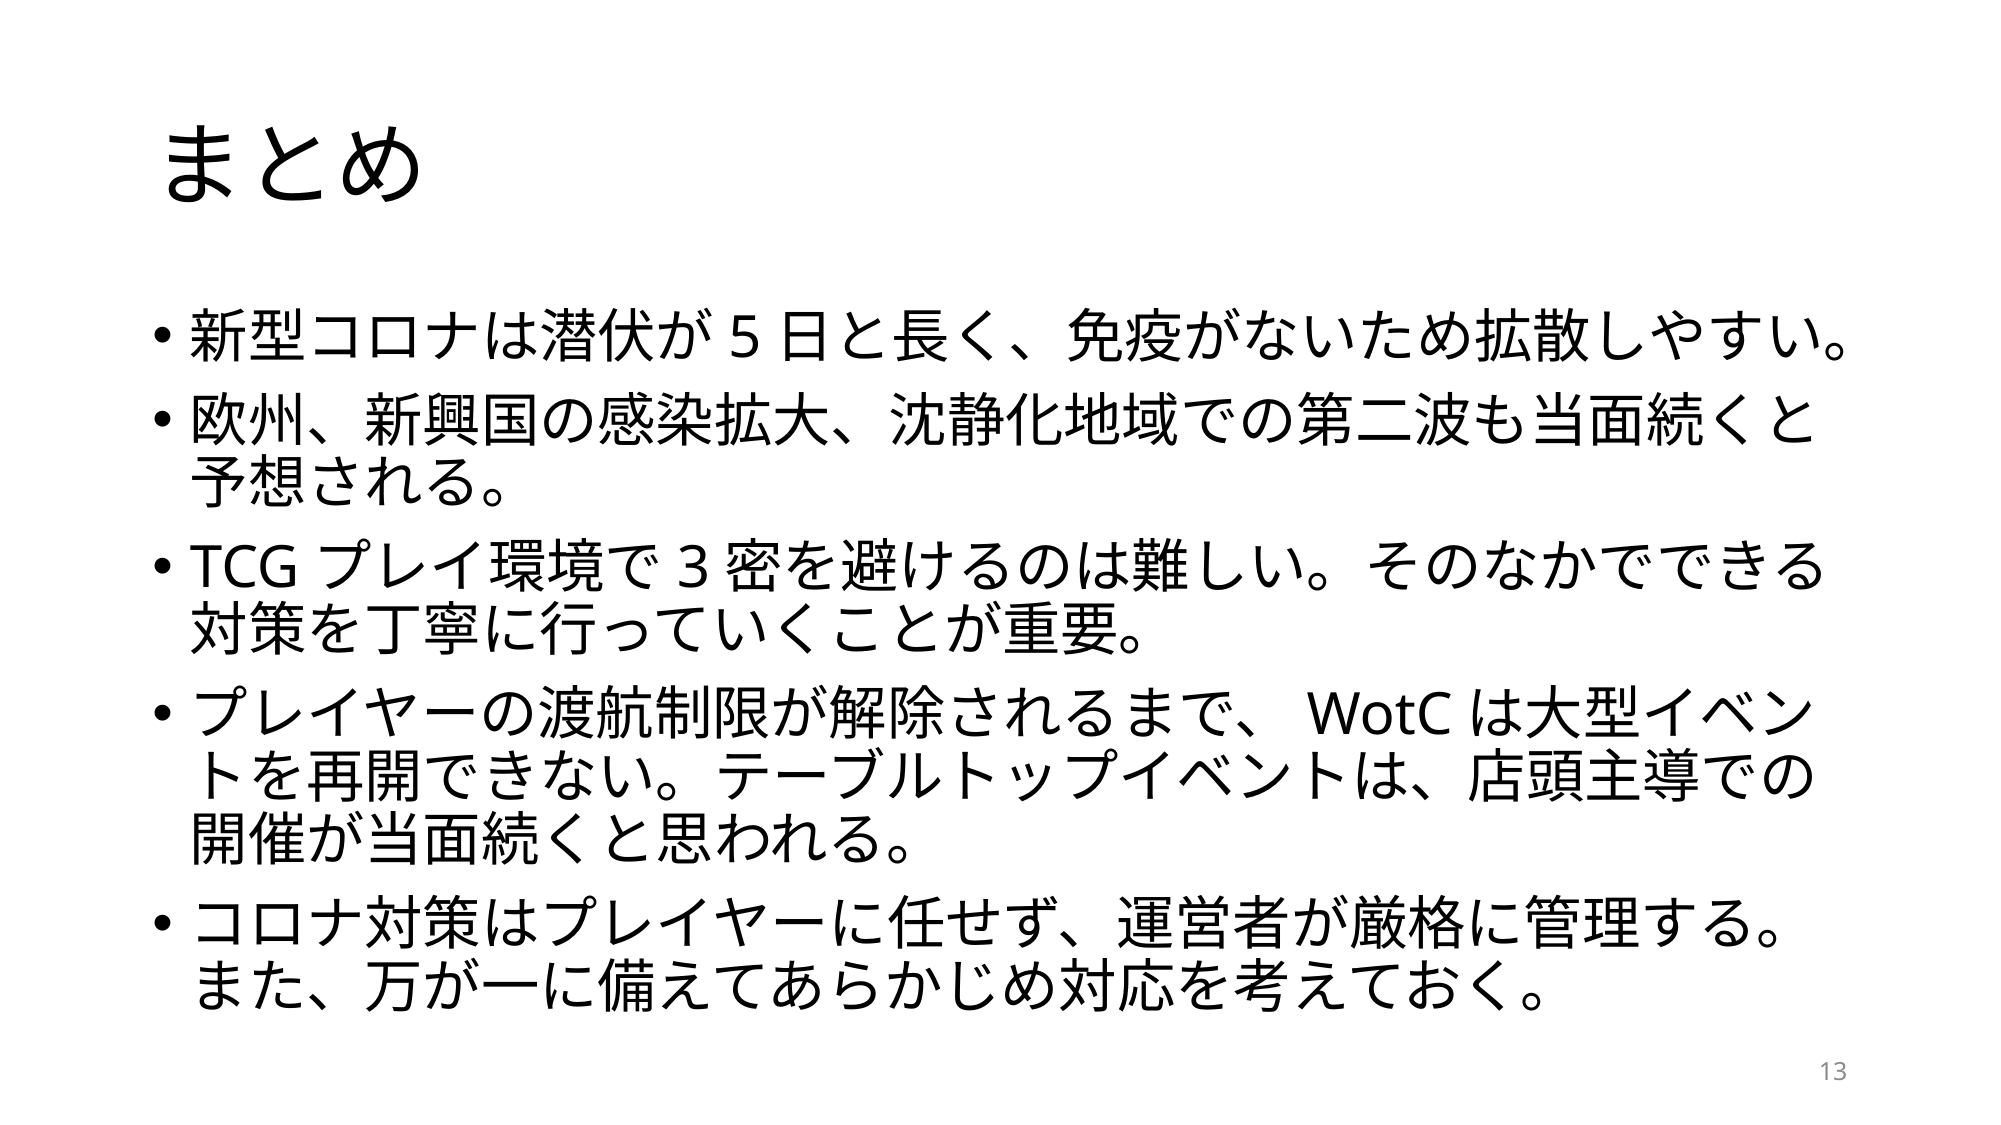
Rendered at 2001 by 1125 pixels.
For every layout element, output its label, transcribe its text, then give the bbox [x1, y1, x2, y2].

list 新型コロナは潜伏が5日と長く、免疫がないため拡散しやすい。 欧州、新興国の感染拡大、沈静化地域での第二波も当面続くと予想される。 TCGプレイ環境で3密を避けるのは難しい。そのなかでできる対策を丁寧に行っていくことが重要。 プレイヤーの渡航制限が解除されるまで、WotCは大型イベントを再開できない。テーブルトップイベントは、店頭主導での開催が当面続くと思われる。 コロナ対策はプレイヤーに任せず、運営者が厳格に管理する。また、万が一に備えてあらかじめ対応を考えておく。 [137, 299, 1863, 1082]
title まとめ [137, 59, 1863, 278]
slide_number 13 [1412, 1042, 1863, 1103]
